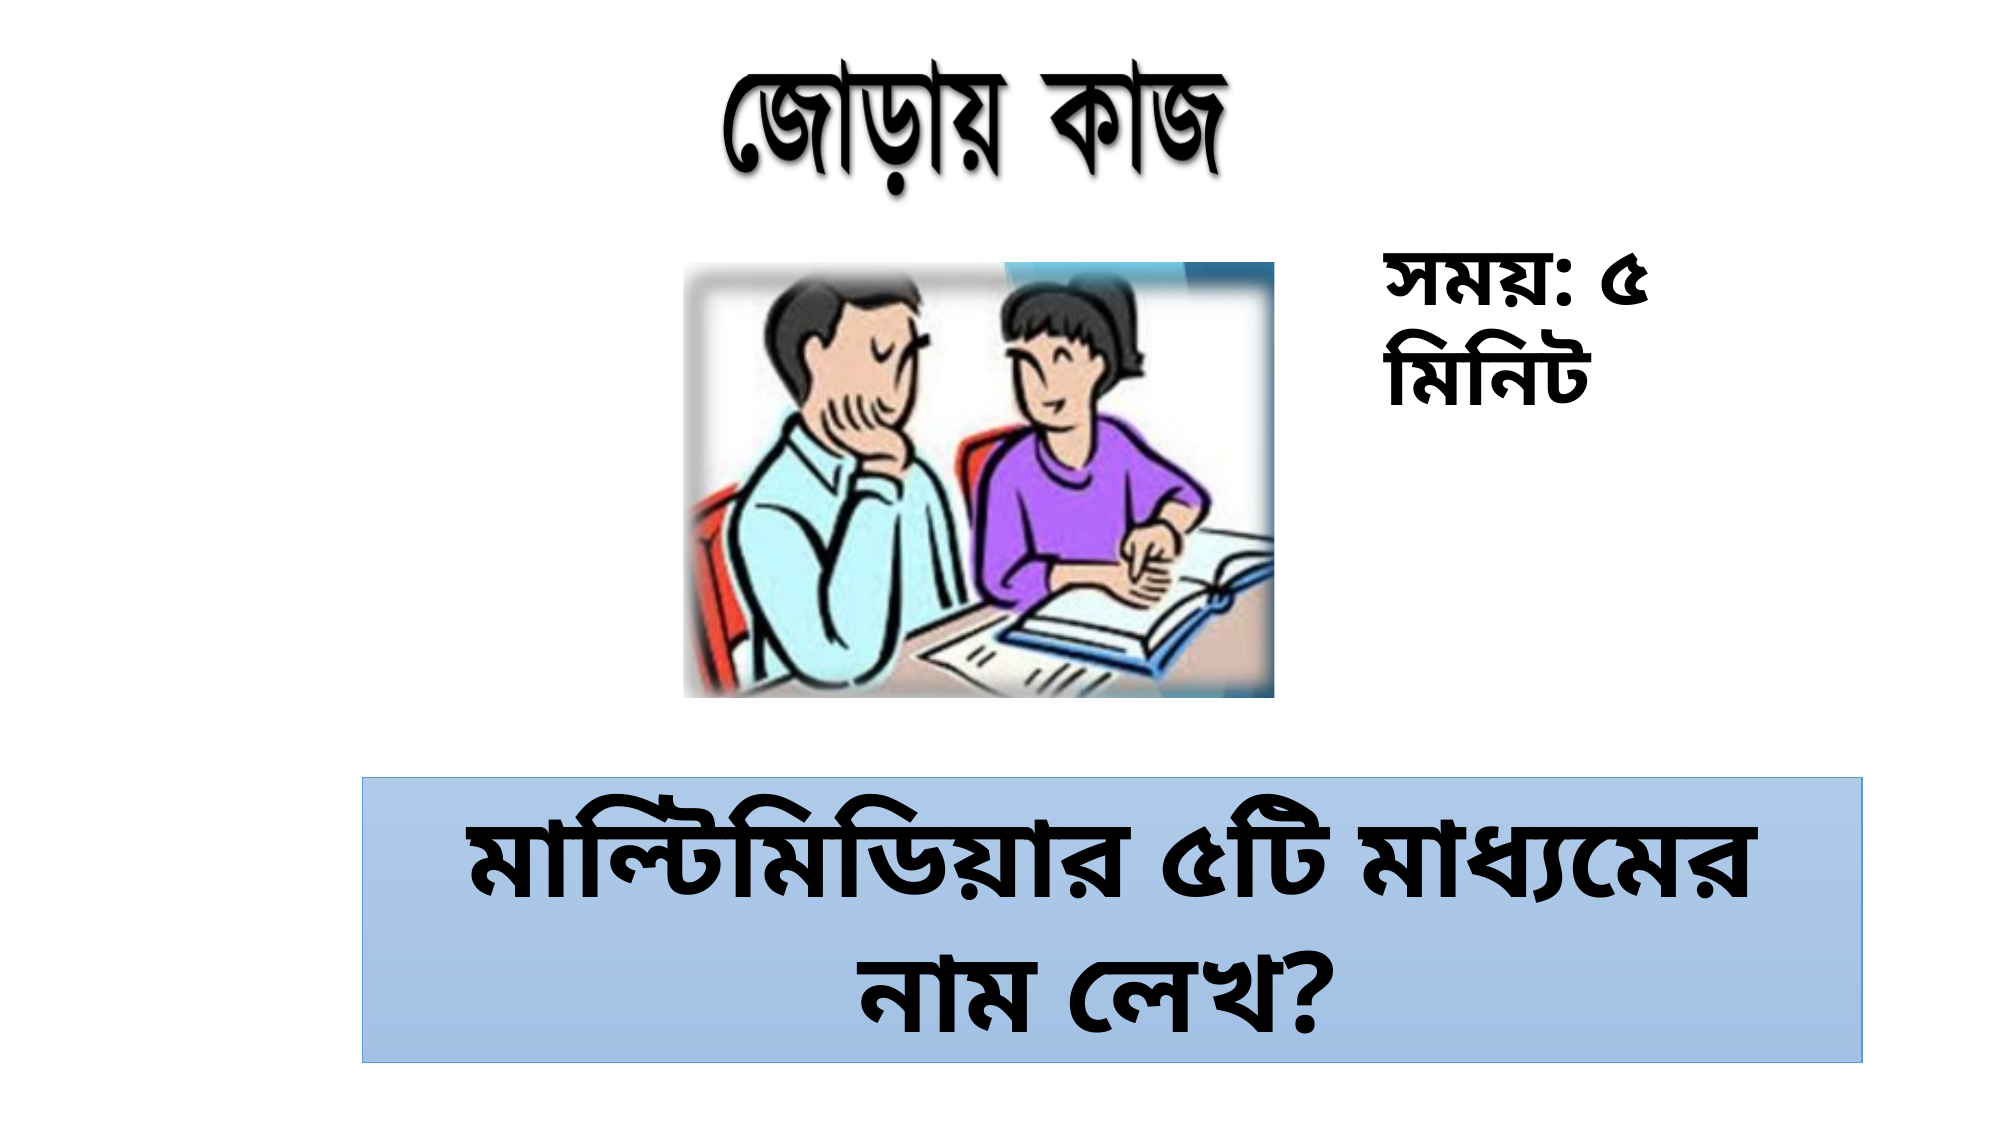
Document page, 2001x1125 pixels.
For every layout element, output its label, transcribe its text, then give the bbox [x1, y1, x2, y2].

picture [683, 262, 1275, 698]
picture [710, 49, 1247, 218]
text_box মাল্টিমিডিয়ার ৫টি মাধ্যমের নাম লেখ? [362, 777, 1863, 1063]
text_box সময়: ৫ মিনিট [1370, 214, 1877, 430]
